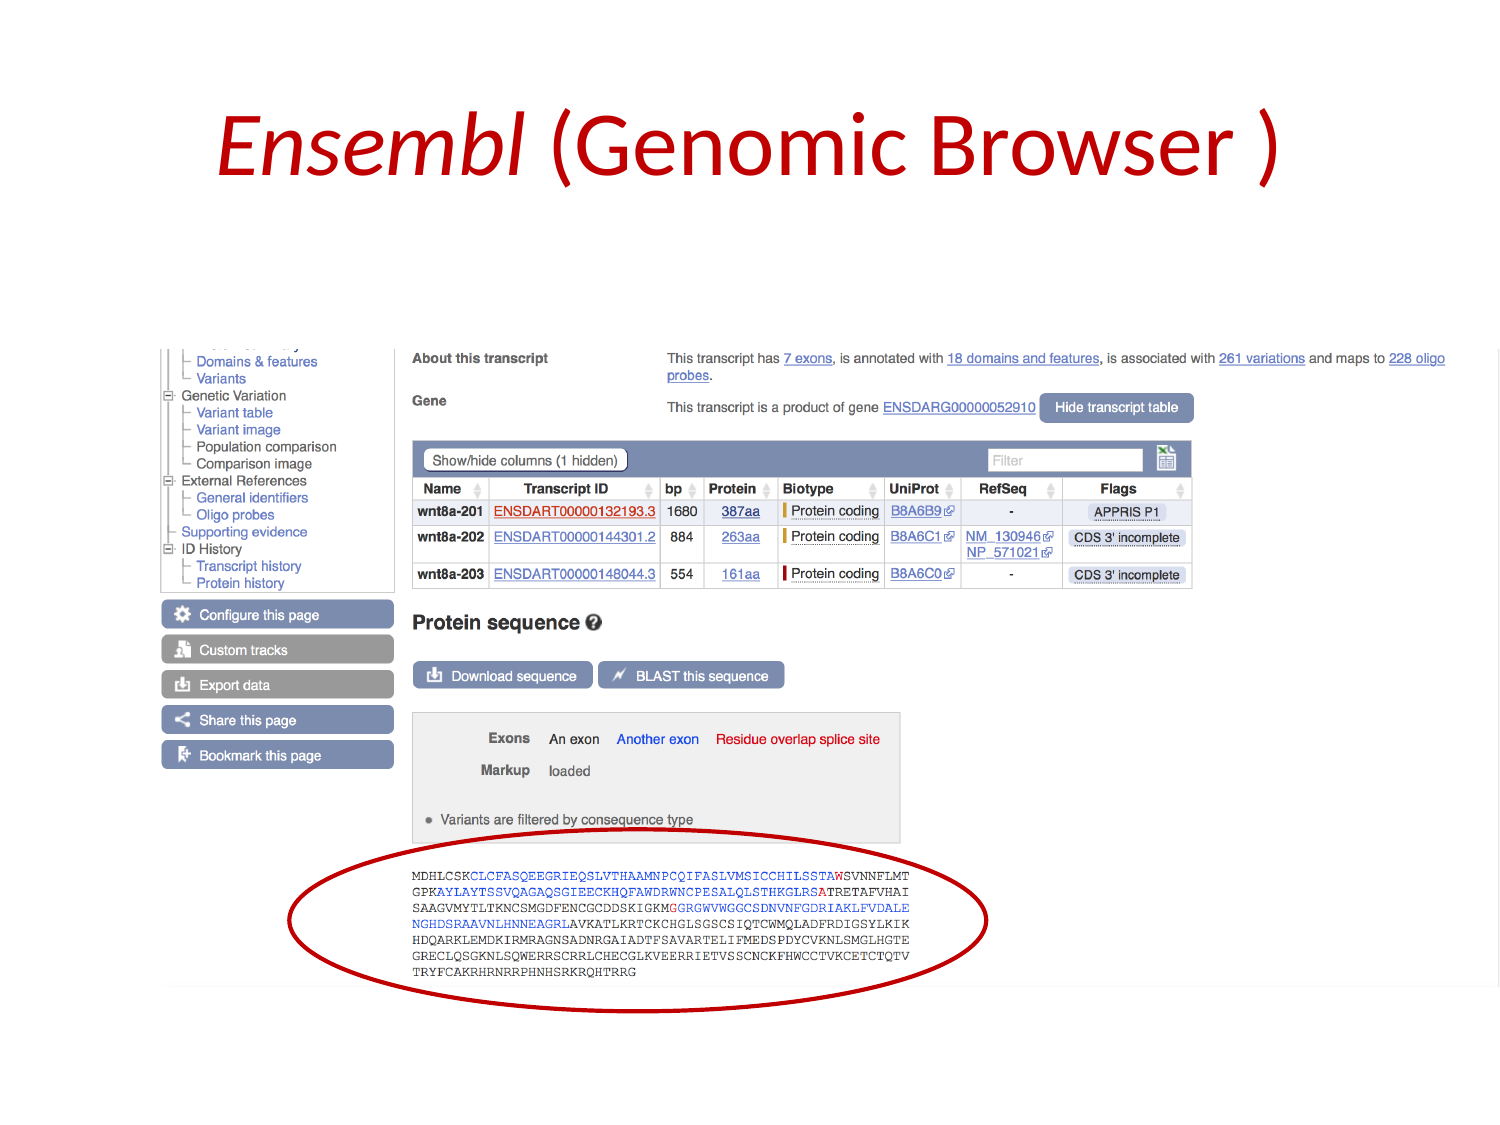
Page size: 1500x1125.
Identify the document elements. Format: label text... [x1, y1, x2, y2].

text_box [432, 996, 844, 1014]
title Ensembl (Genomic Browser ) [75, 45, 1425, 233]
picture [160, 349, 1500, 987]
